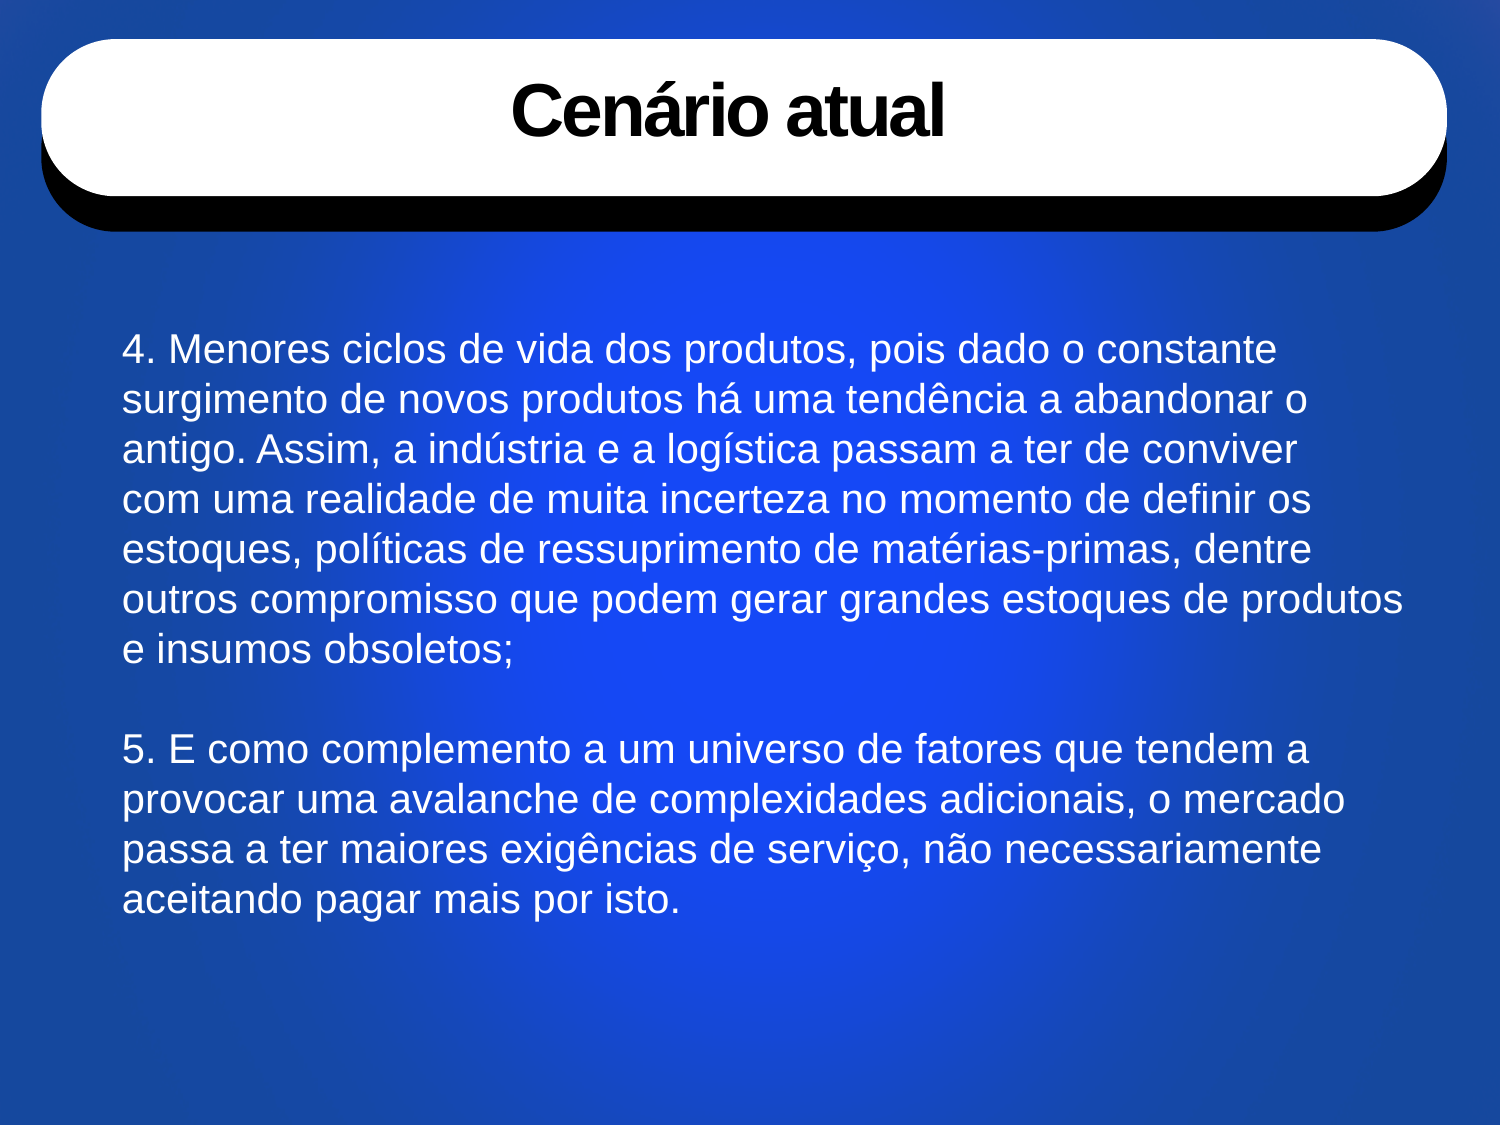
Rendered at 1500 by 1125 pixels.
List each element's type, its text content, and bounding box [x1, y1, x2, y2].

text_box 4. Menores ciclos de vida dos produtos, pois dado o constante surgimento de novos produtos há uma tendência a abandonar o antigo. Assim, a indústria e a logística passam a ter de conviver com uma realidade de muita incerteza no momento de definir os estoques, políticas de ressuprimento de matérias-primas, dentre outros compromisso que podem gerar grandes estoques de produtos e insumos obsoletos; 5. E como complemento a um universo de fatores que tendem a provocar uma avalanche de complexidades adicionais, o mercado passa a ter maiores exigências de serviço, não necessariamente aceitando pagar mais por isto. [107, 314, 1447, 930]
picture [0, 0, 1500, 1125]
text_box [39, 136, 1450, 234]
text_box Cenário atual [496, 54, 993, 160]
text_box [39, 36, 1450, 199]
